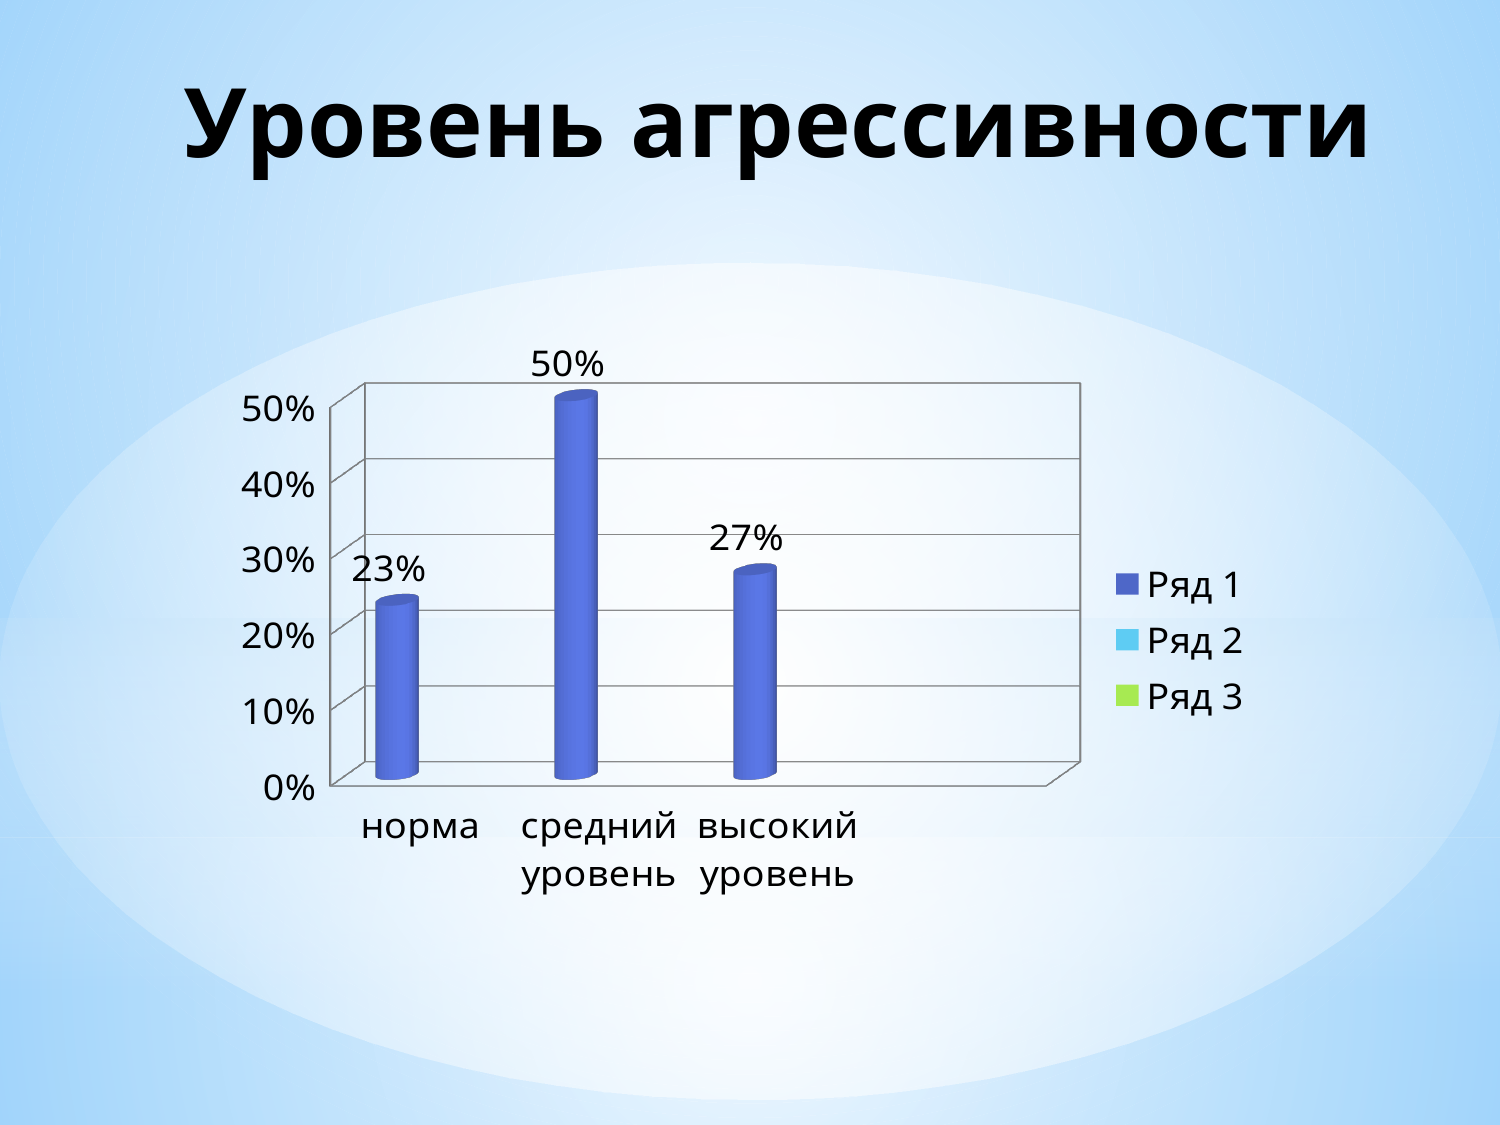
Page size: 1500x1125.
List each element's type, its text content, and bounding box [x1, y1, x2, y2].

chart [218, 337, 1269, 909]
title Уровень агрессивности [41, 54, 1388, 243]
